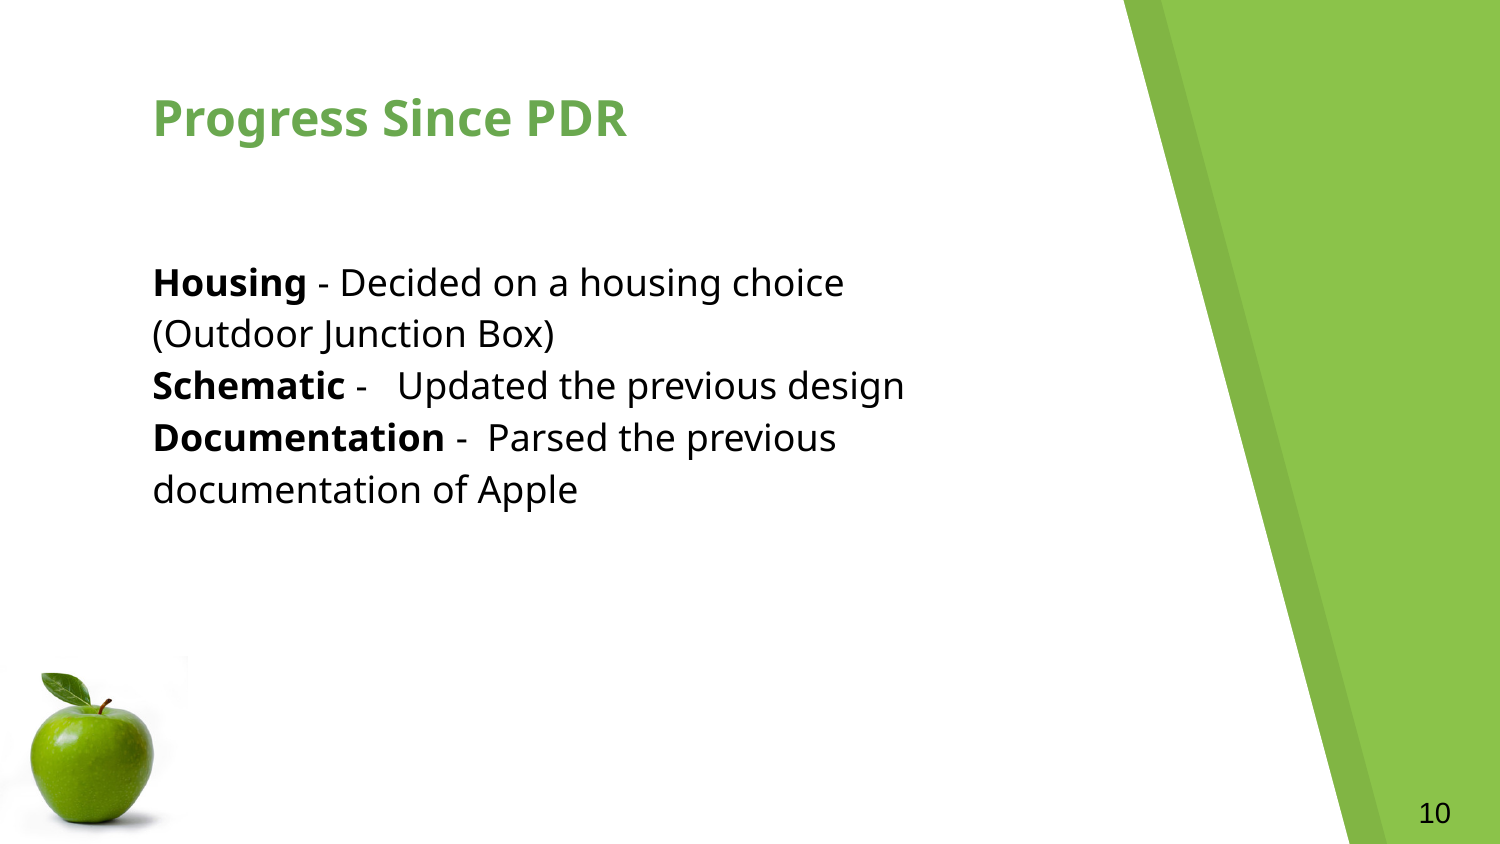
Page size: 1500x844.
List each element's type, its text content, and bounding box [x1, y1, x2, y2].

list Housing - Decided on a housing choice (Outdoor Junction Box) Schematic - Updated the previous design Documentation - Parsed the previous documentation of Apple [137, 236, 1011, 607]
picture [0, 656, 188, 844]
slide_number ‹#› [1403, 779, 1494, 844]
title Progress Since PDR [137, 81, 1011, 162]
